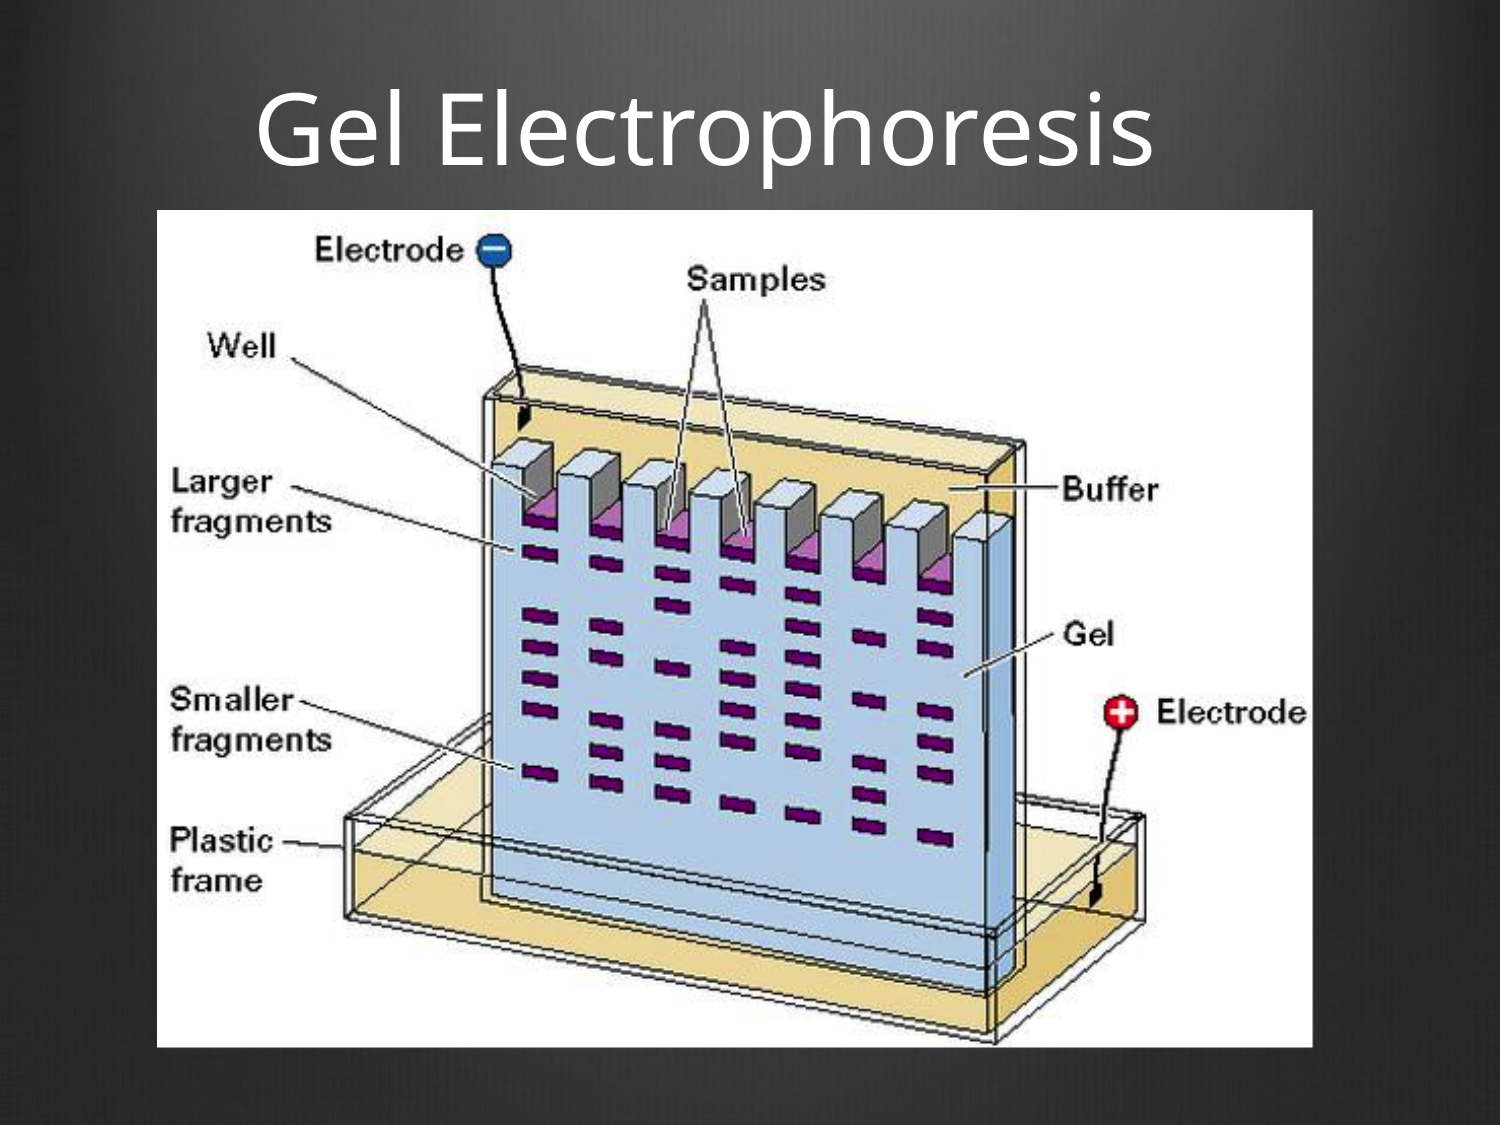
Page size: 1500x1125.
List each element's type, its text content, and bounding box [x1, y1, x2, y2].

picture [157, 210, 1500, 1125]
title Gel Electrophoresis [80, 8, 1356, 243]
